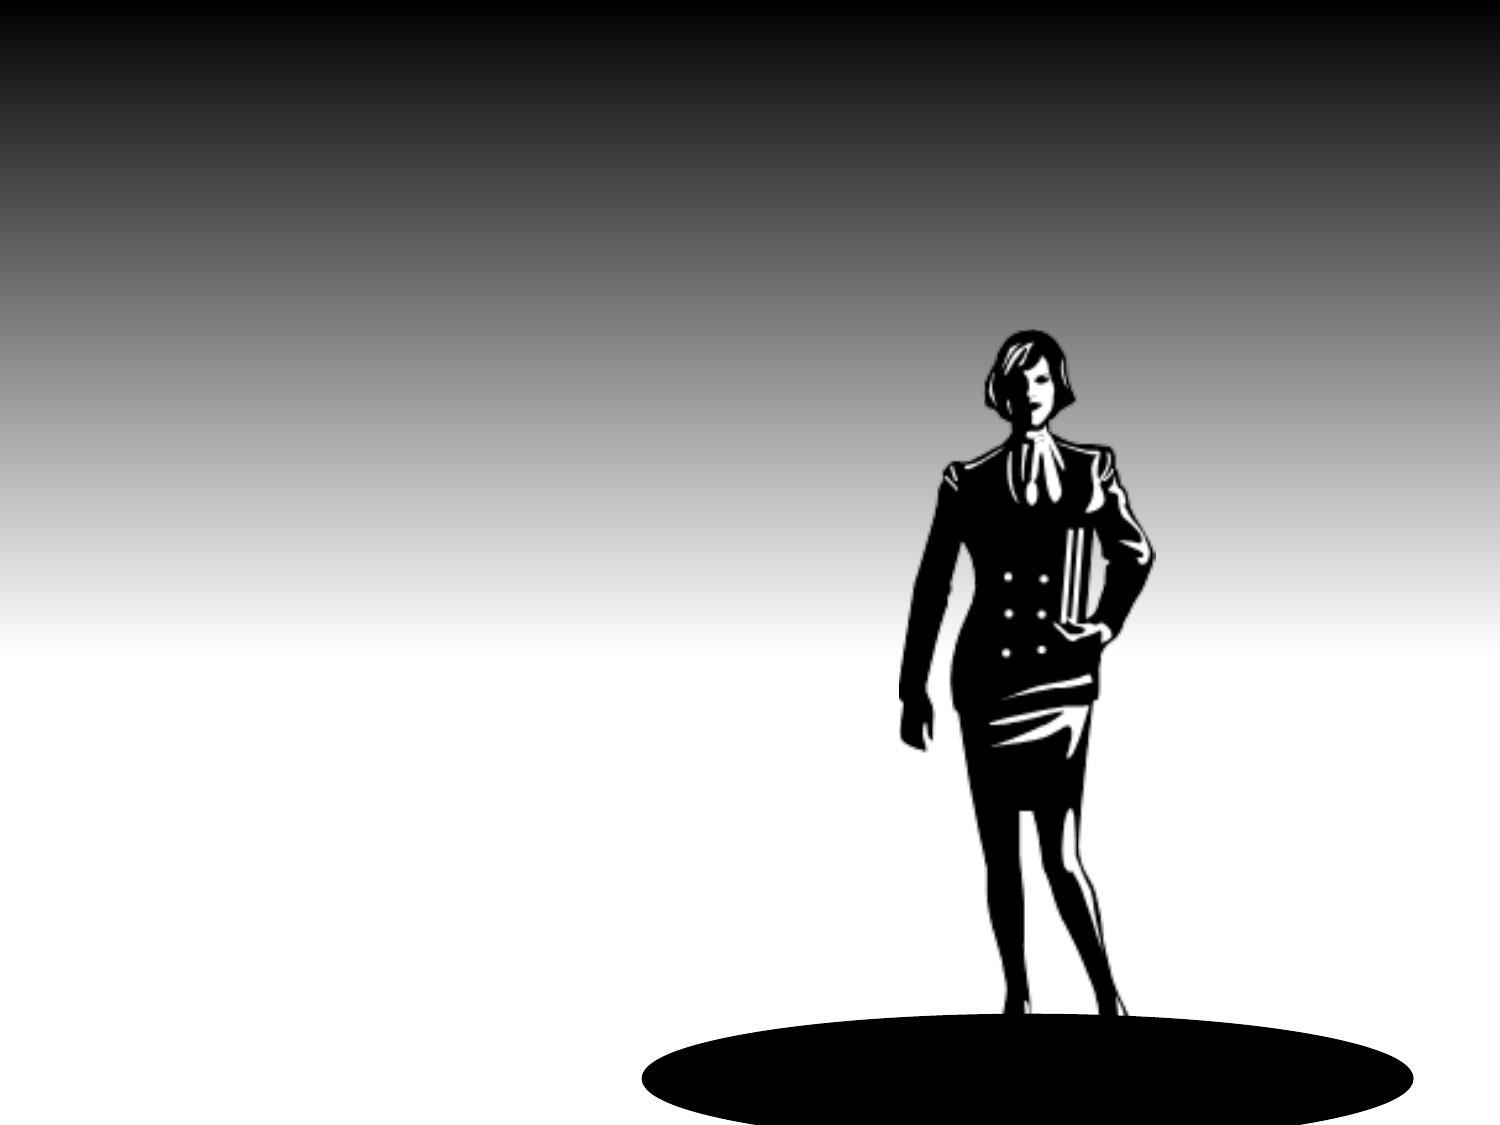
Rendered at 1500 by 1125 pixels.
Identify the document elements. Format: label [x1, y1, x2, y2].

text_box [641, 1017, 1414, 1125]
picture [899, 329, 1156, 1063]
